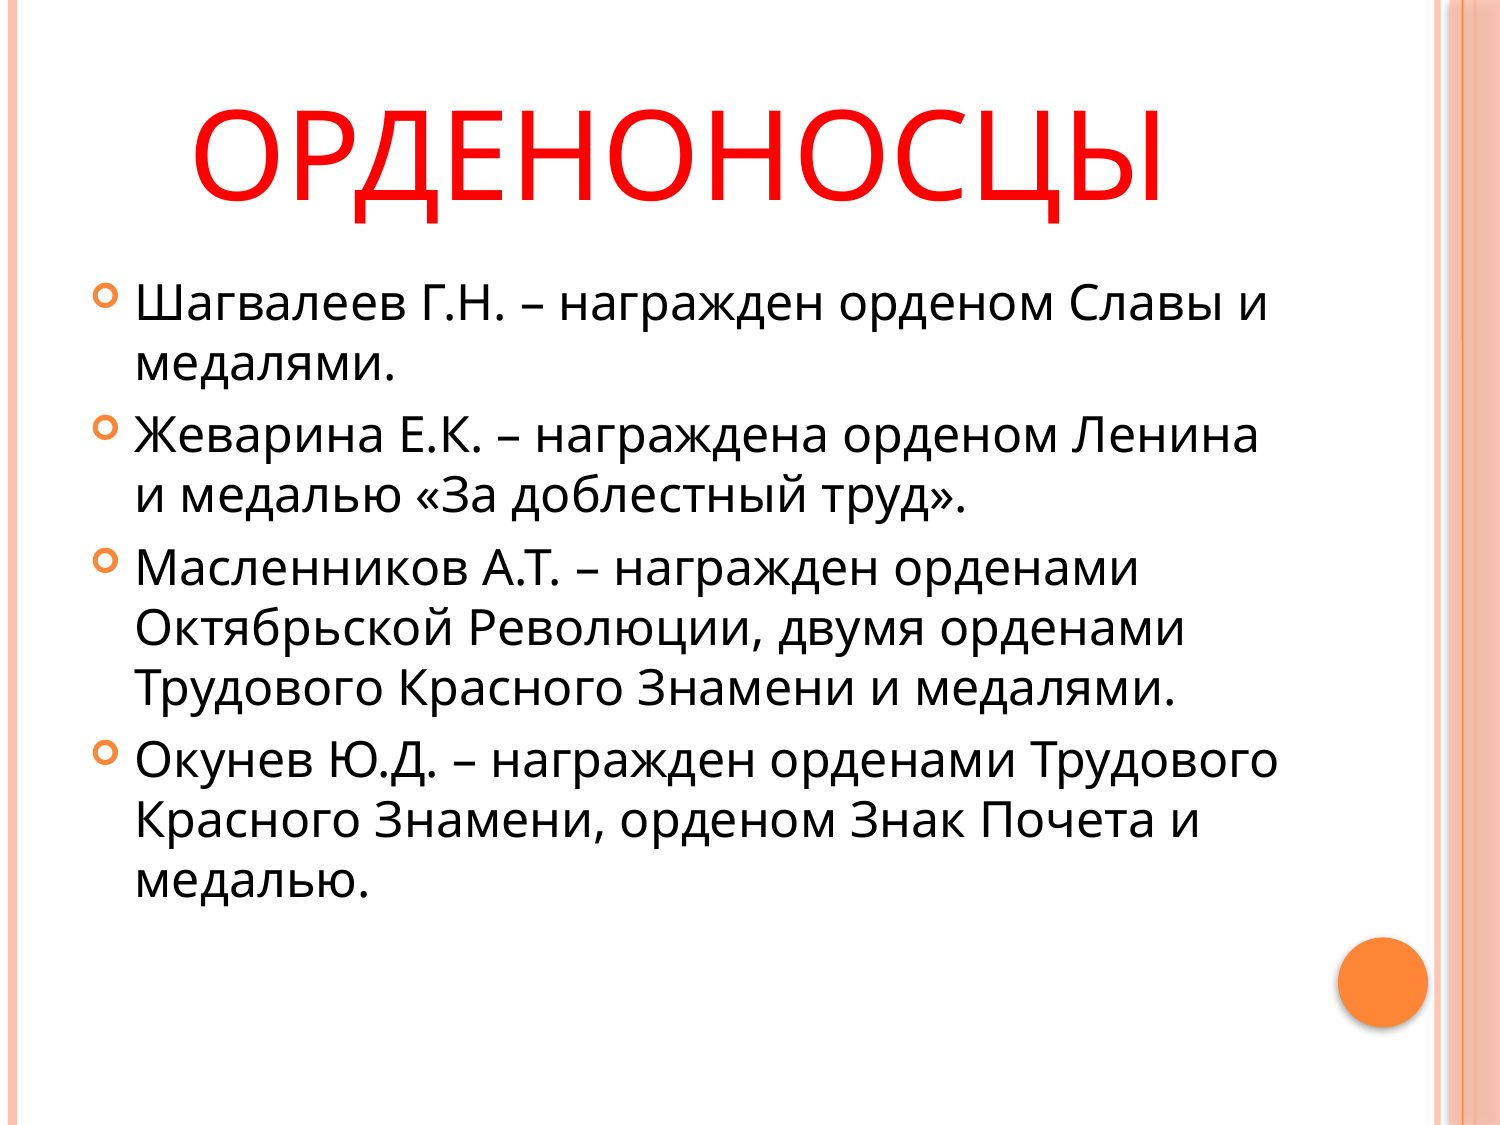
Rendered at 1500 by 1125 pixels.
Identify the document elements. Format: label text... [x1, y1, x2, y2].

list Шагвалеев Г.Н. – награжден орденом Славы и медалями. Жеварина Е.К. – награждена орденом Ленина и медалью «За доблестный труд». Масленников А.Т. – награжден орденами Октябрьской Революции, двумя орденами Трудового Красного Знамени и медалями. Окунев Ю.Д. – награжден орденами Трудового Красного Знамени, орденом Знак Почета и медалью. [75, 262, 1300, 1062]
title Орденоносцы [75, 45, 1300, 233]
